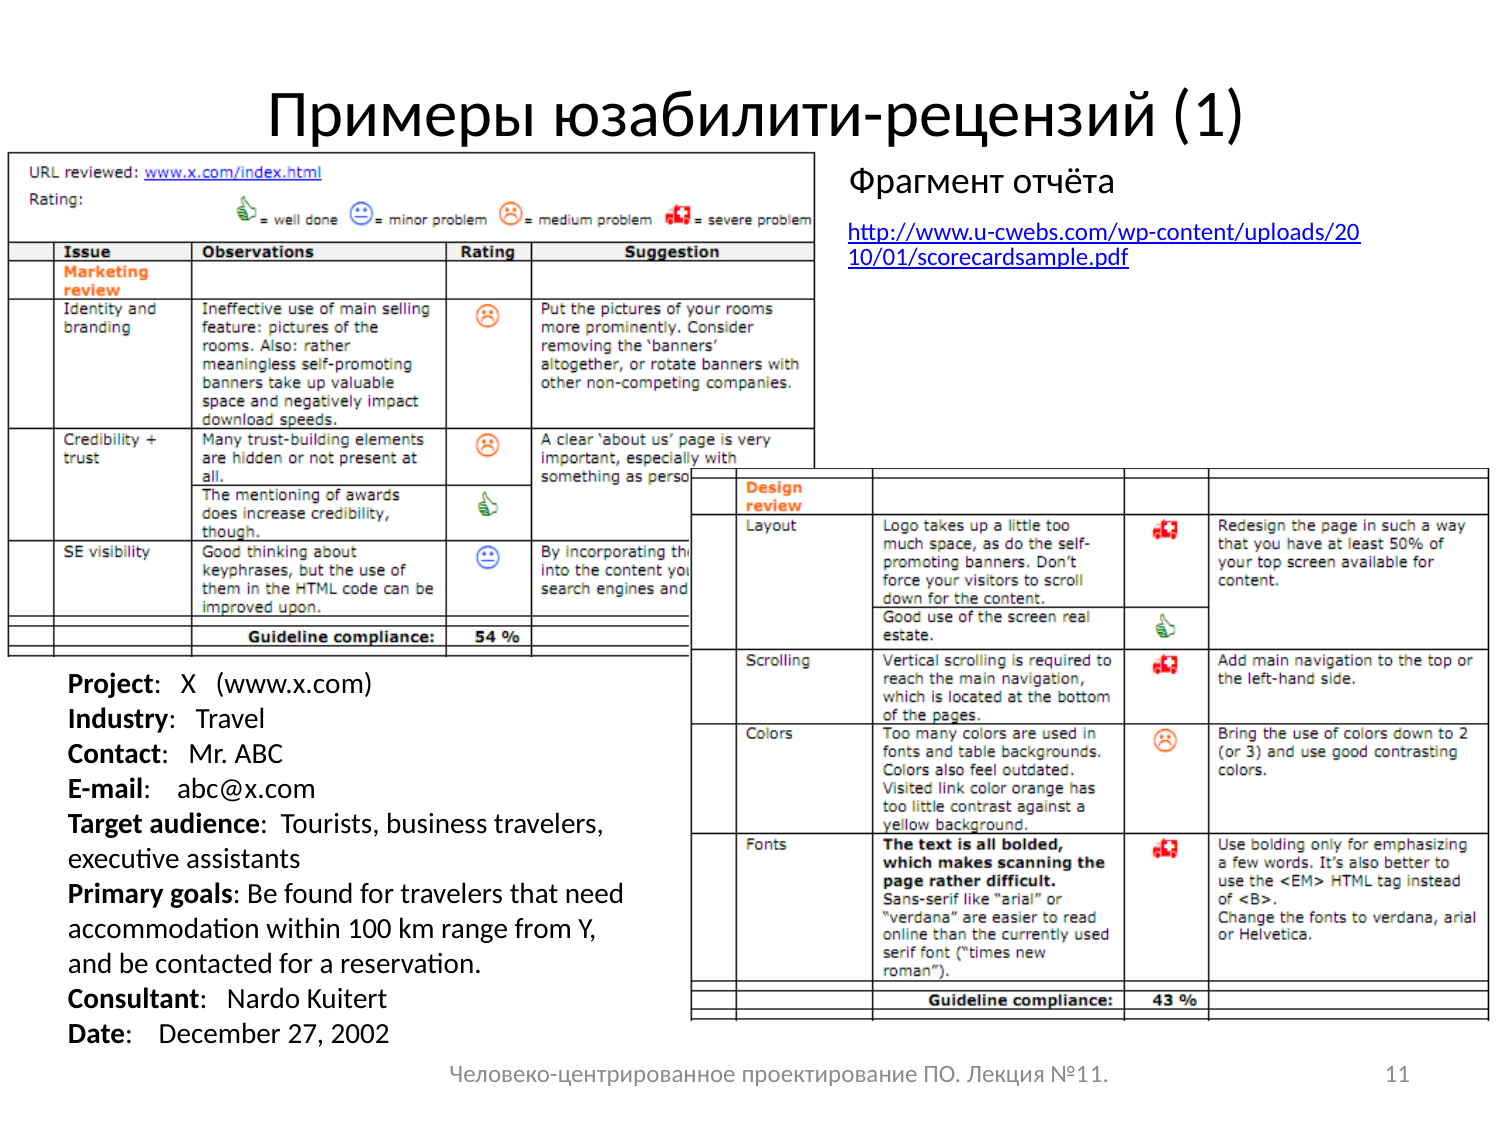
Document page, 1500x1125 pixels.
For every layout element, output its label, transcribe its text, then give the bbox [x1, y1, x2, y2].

text_box Project: X (www.x.com) Industry: Travel Contact: Mr. ABC E-mail: abc@x.com Target audience: Tourists, business travelers, executive assistants Primary goals: Be found for travelers that need accommodation within 100 km range from Y, and be contacted for a reservation. Consultant: Nardo Kuitert Date: December 27, 2002 [53, 665, 656, 1057]
title Примеры юзабилити-рецензий (1) [82, 46, 1432, 173]
slide_number 11 [1074, 1042, 1425, 1103]
picture [5, 148, 1495, 1024]
text_box http://www.u-cwebs.com/wp-content/uploads/2010/01/scorecardsample.pdf [832, 208, 1376, 253]
text_box Фрагмент отчёта [834, 148, 1131, 208]
footer Человеко-центрированное проектирование ПО. Лекция №11. [386, 1042, 1074, 1103]
